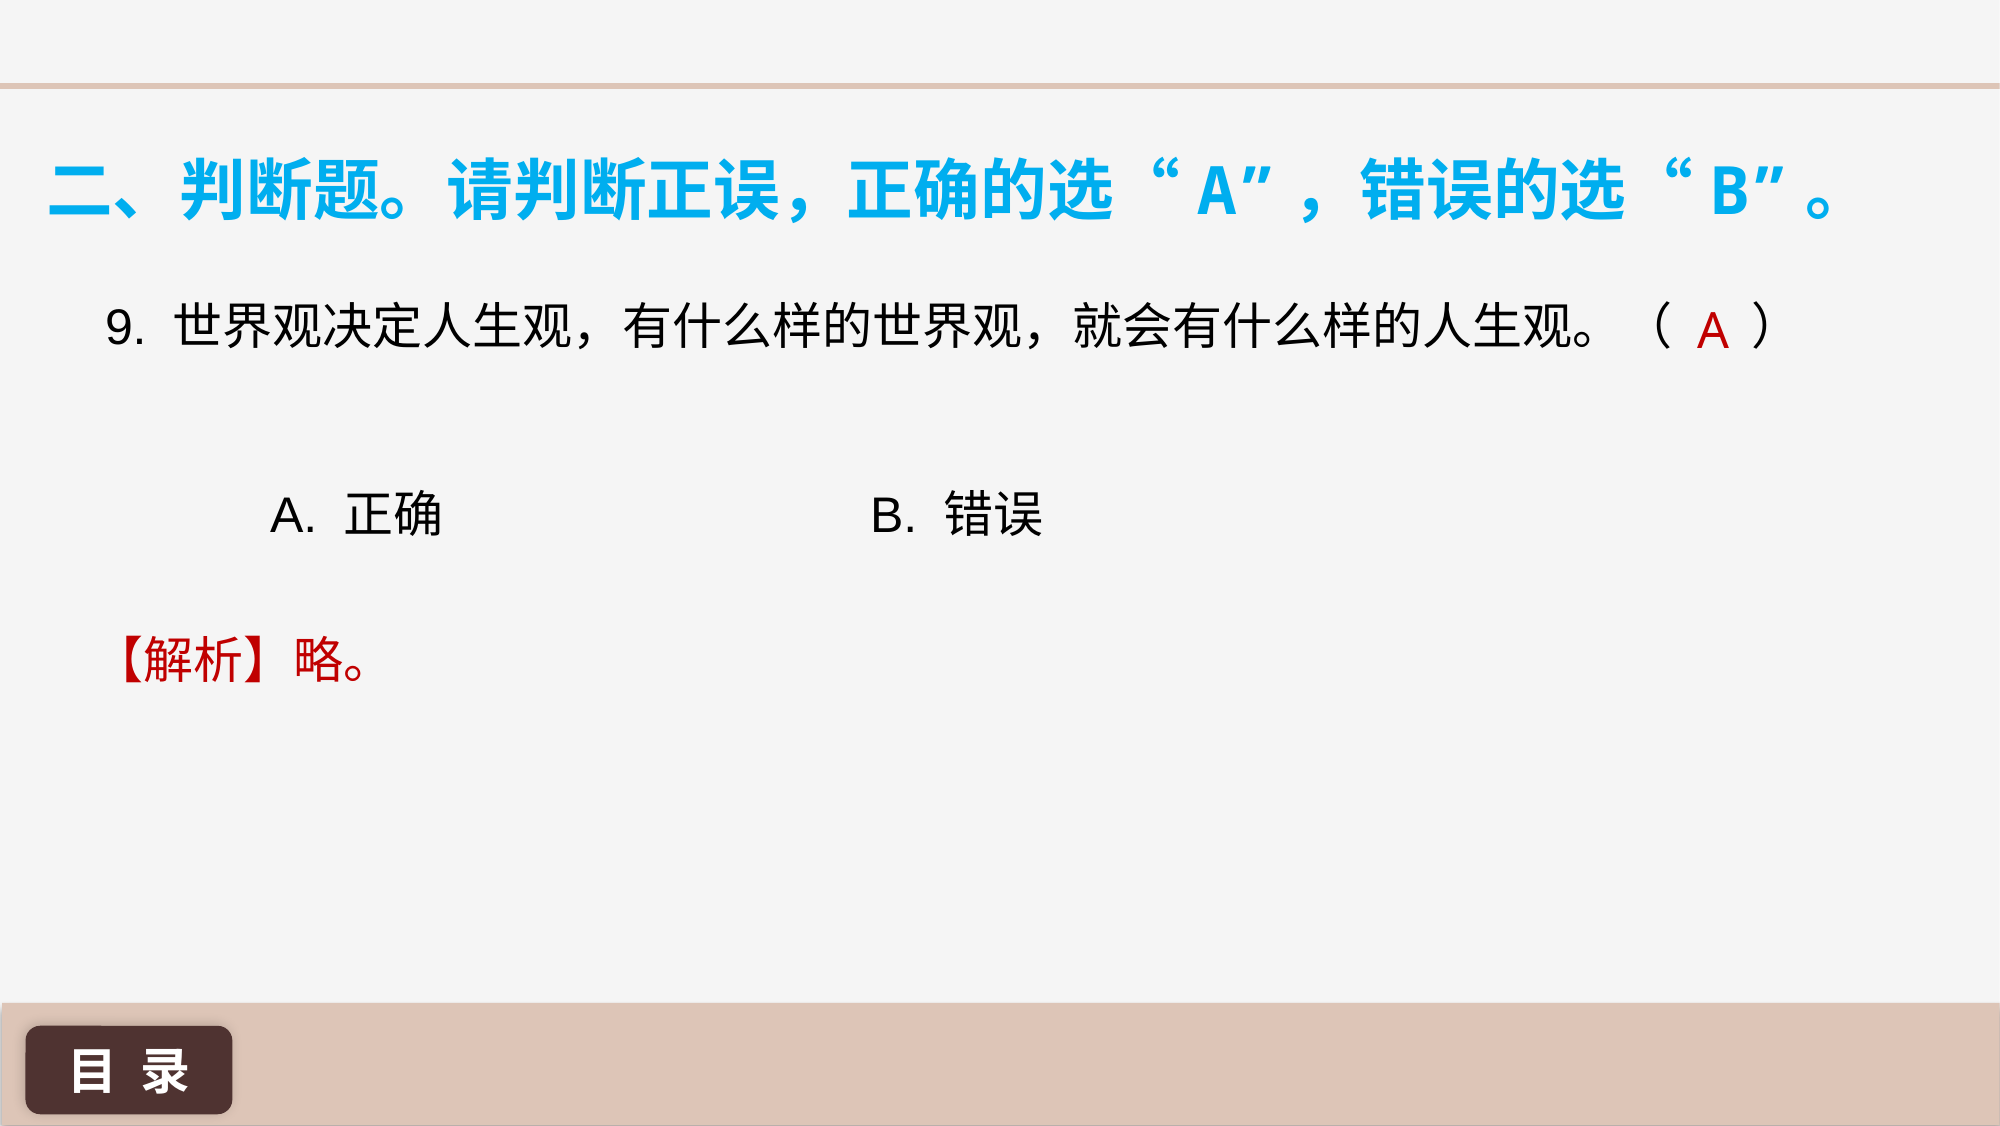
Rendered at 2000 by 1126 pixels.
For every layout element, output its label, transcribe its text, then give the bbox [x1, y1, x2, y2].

text_box A [1637, 267, 1789, 358]
text_box A. 正确 B. 错误 [255, 456, 1922, 551]
text_box 二、判断题。请判断正误，正确的选“A”，错误的选“B”。 [31, 140, 1926, 236]
text_box 9. 世界观决定人生观，有什么样的世界观，就会有什么样的人生观。（ ） [90, 267, 1904, 362]
text_box 【解析】略。 [78, 597, 1867, 730]
